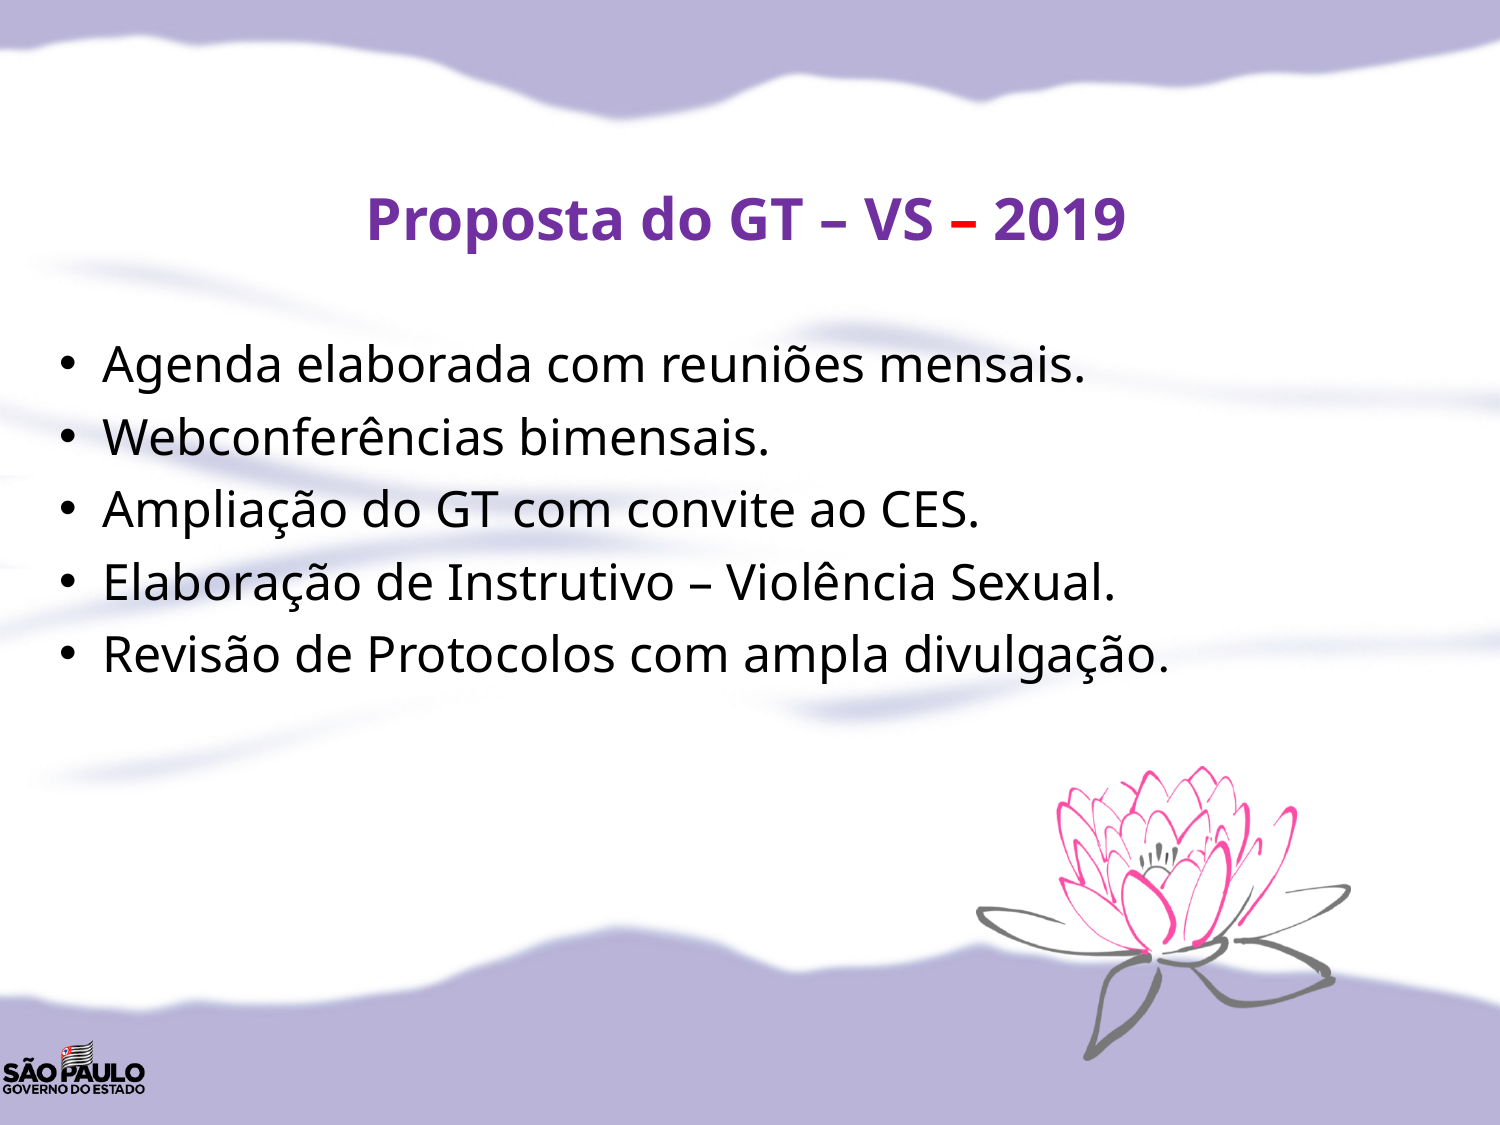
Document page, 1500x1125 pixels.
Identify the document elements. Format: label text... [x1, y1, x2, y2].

text_box Agenda elaborada com reuniões mensais. Webconferências bimensais. Ampliação do GT com convite ao CES. Elaboração de Instrutivo – Violência Sexual. Revisão de Protocolos com ampla divulgação. [44, 325, 1418, 691]
picture [0, 1034, 148, 1099]
text_box Proposta do GT – VS – 2019 [74, 174, 1418, 325]
